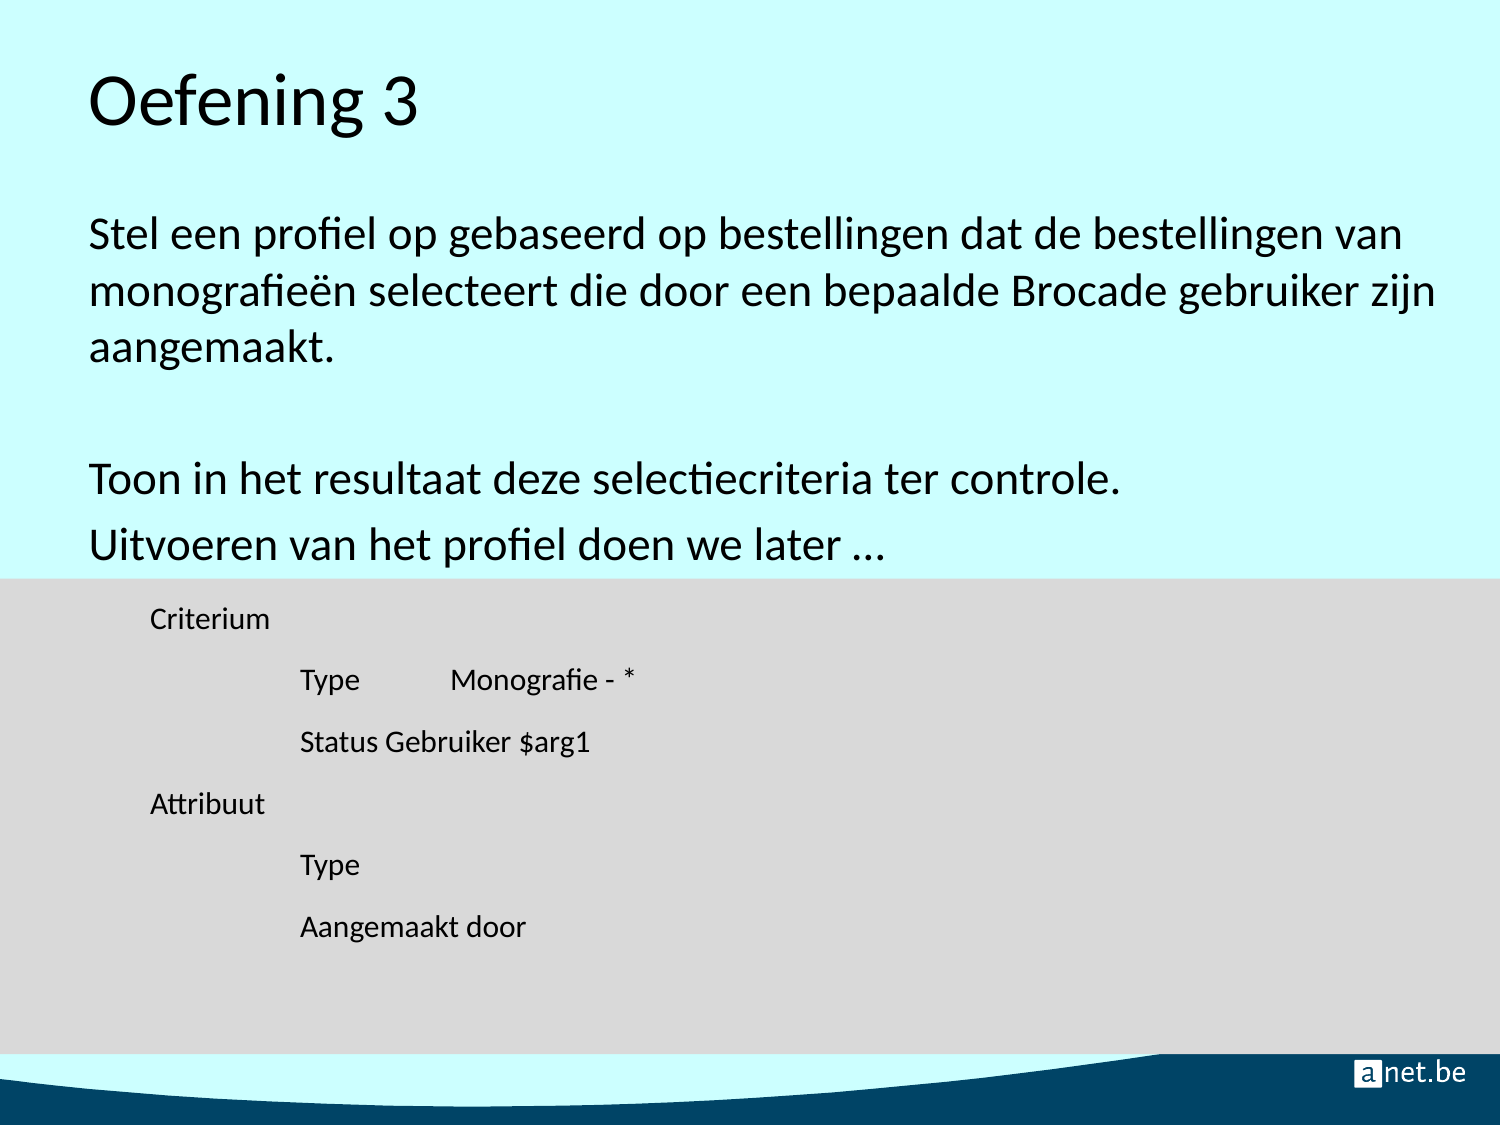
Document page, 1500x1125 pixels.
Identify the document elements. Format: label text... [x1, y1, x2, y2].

title Oefening 3 [88, 19, 1412, 173]
list Stel een profiel op gebaseerd op bestellingen dat de bestellingen van monografieën selecteert die door een bepaalde Brocade gebruiker zijn aangemaakt. Toon in het resultaat deze selectiecriteria ter controle. Uitvoeren van het profiel doen we later … [88, 196, 1500, 578]
text_box Criterium Type Monografie - * Status Gebruiker $arg1 Attribuut Type Aangemaakt door [0, 578, 1500, 1055]
